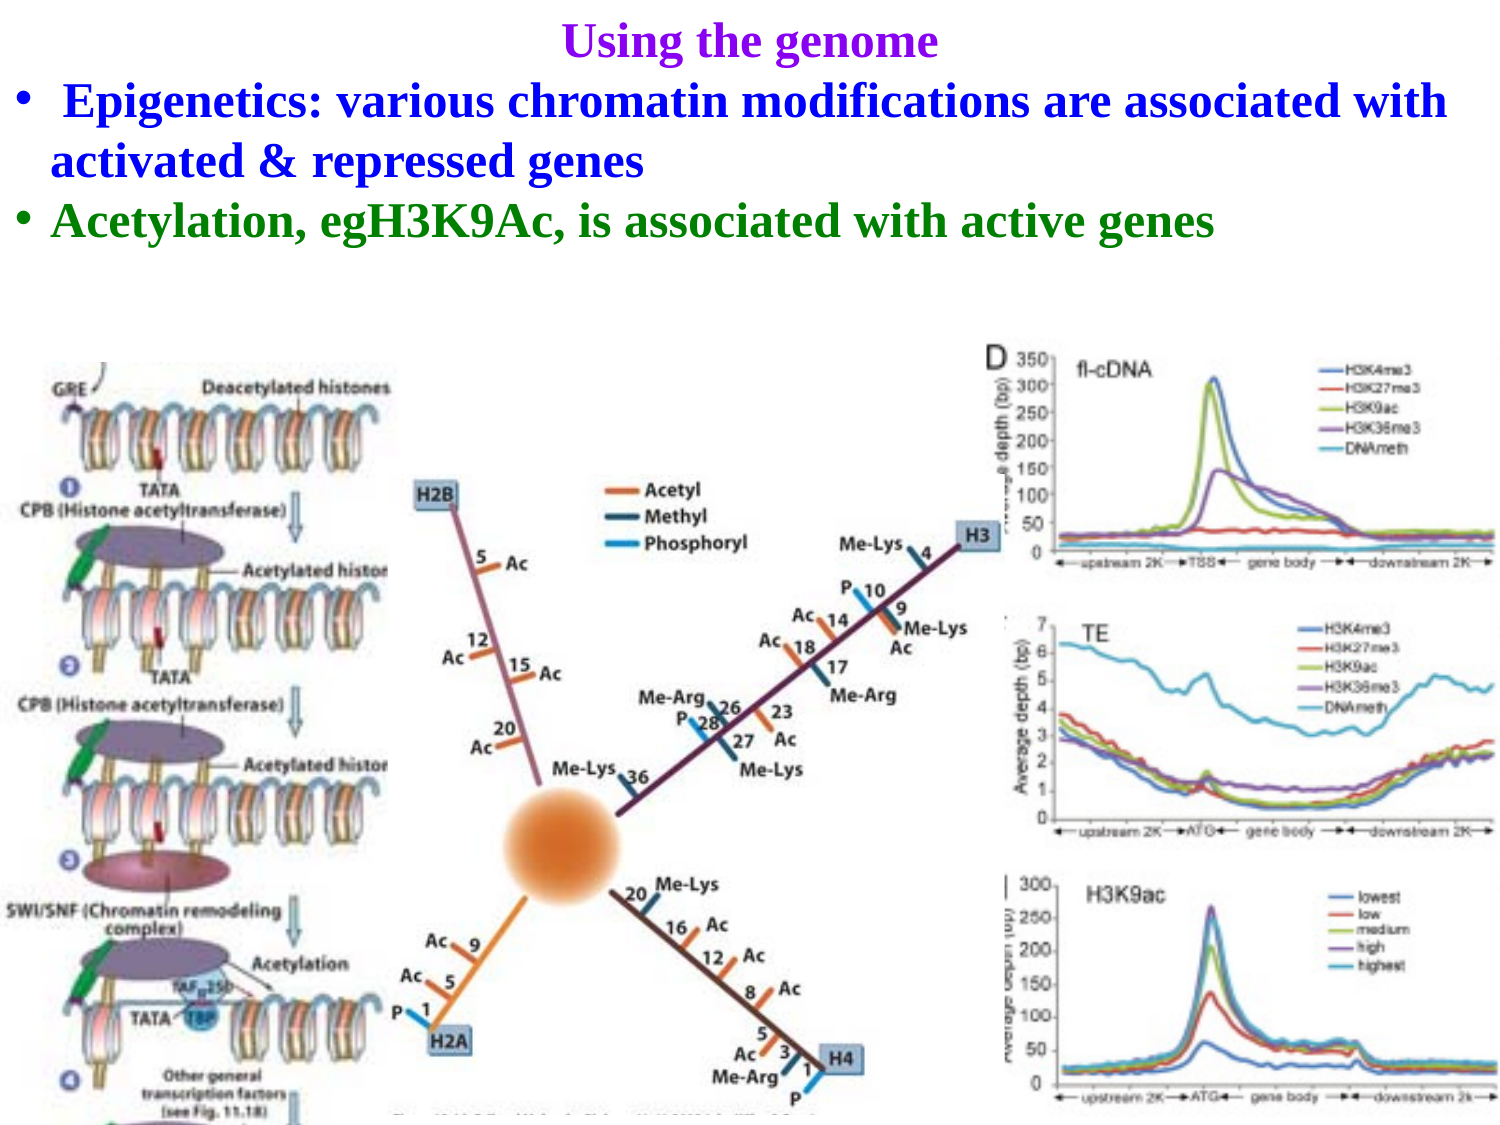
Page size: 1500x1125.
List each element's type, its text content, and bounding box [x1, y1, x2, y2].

text_box Using the genome Epigenetics: various chromatin modifications are associated with activated & repressed genes Acetylation, egH3K9Ac, is associated with active genes [0, 0, 1500, 255]
picture [0, 337, 1500, 1125]
